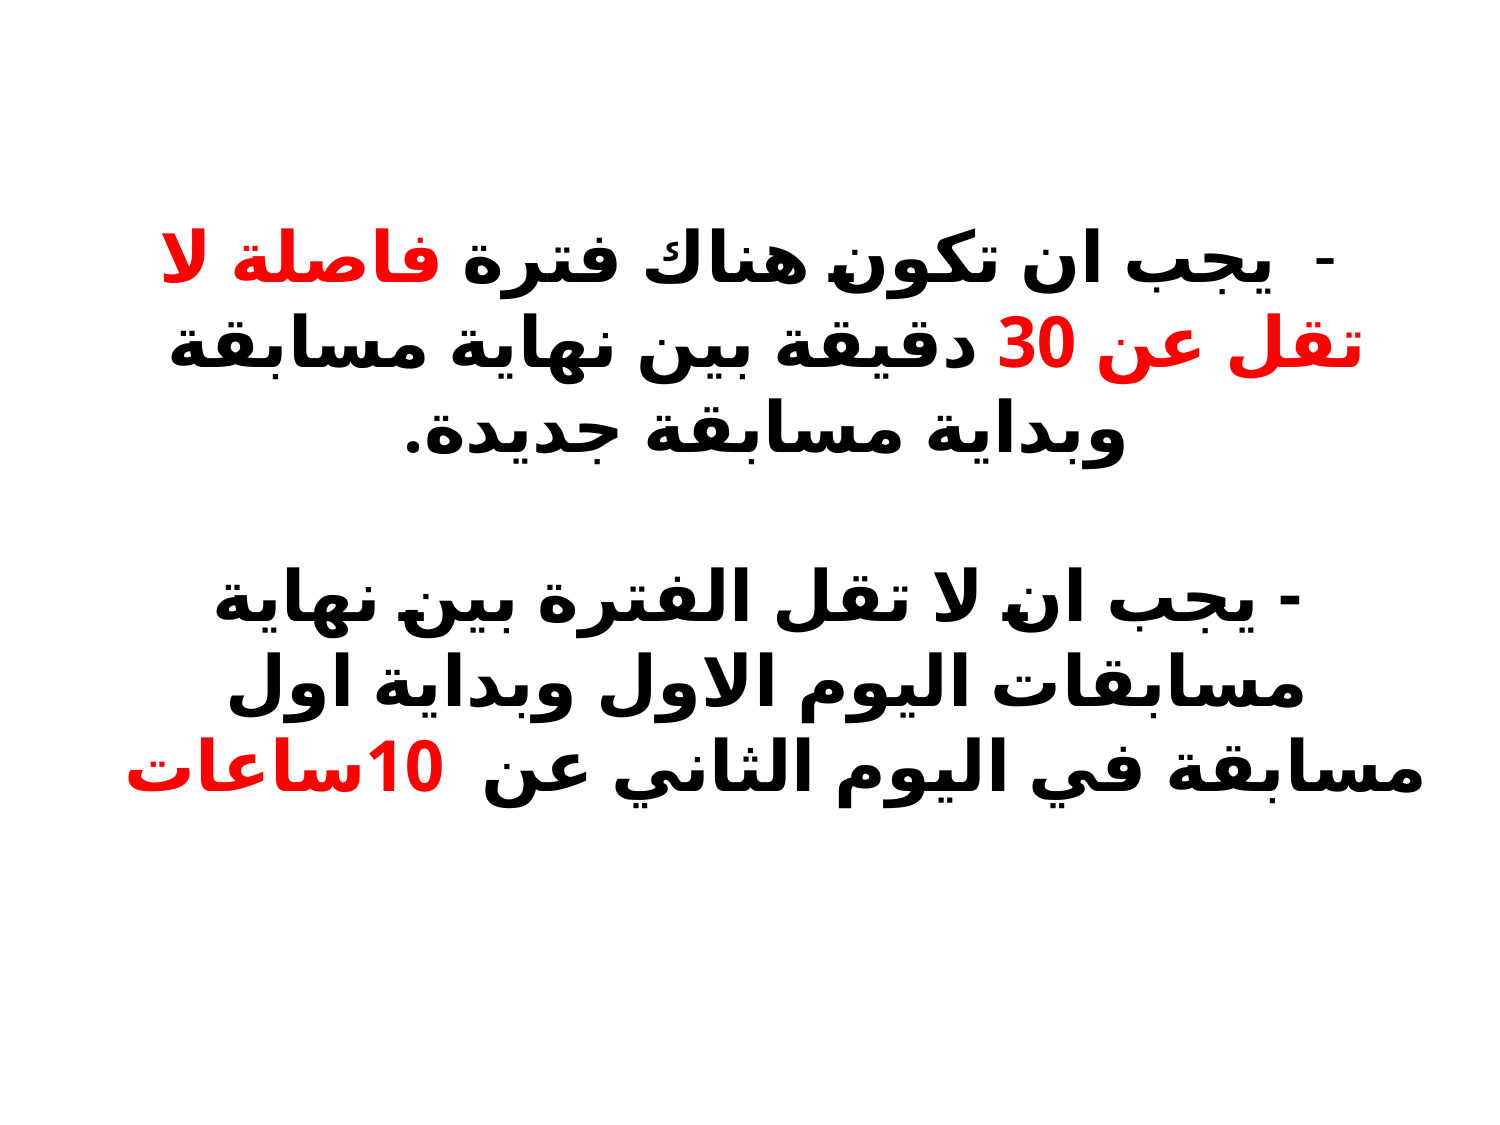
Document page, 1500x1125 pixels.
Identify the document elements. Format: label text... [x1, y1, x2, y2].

title - يجب ان تكون هناك فترة فاصلة لا تقل عن 30 دقيقة بين نهاية مسابقة وبداية مسابقة جديدة. - يجب ان لا تقل الفترة بين نهاية مسابقات اليوم الاول وبداية اول مسابقة في اليوم الثاني عن 10ساعات [75, 160, 1459, 1000]
